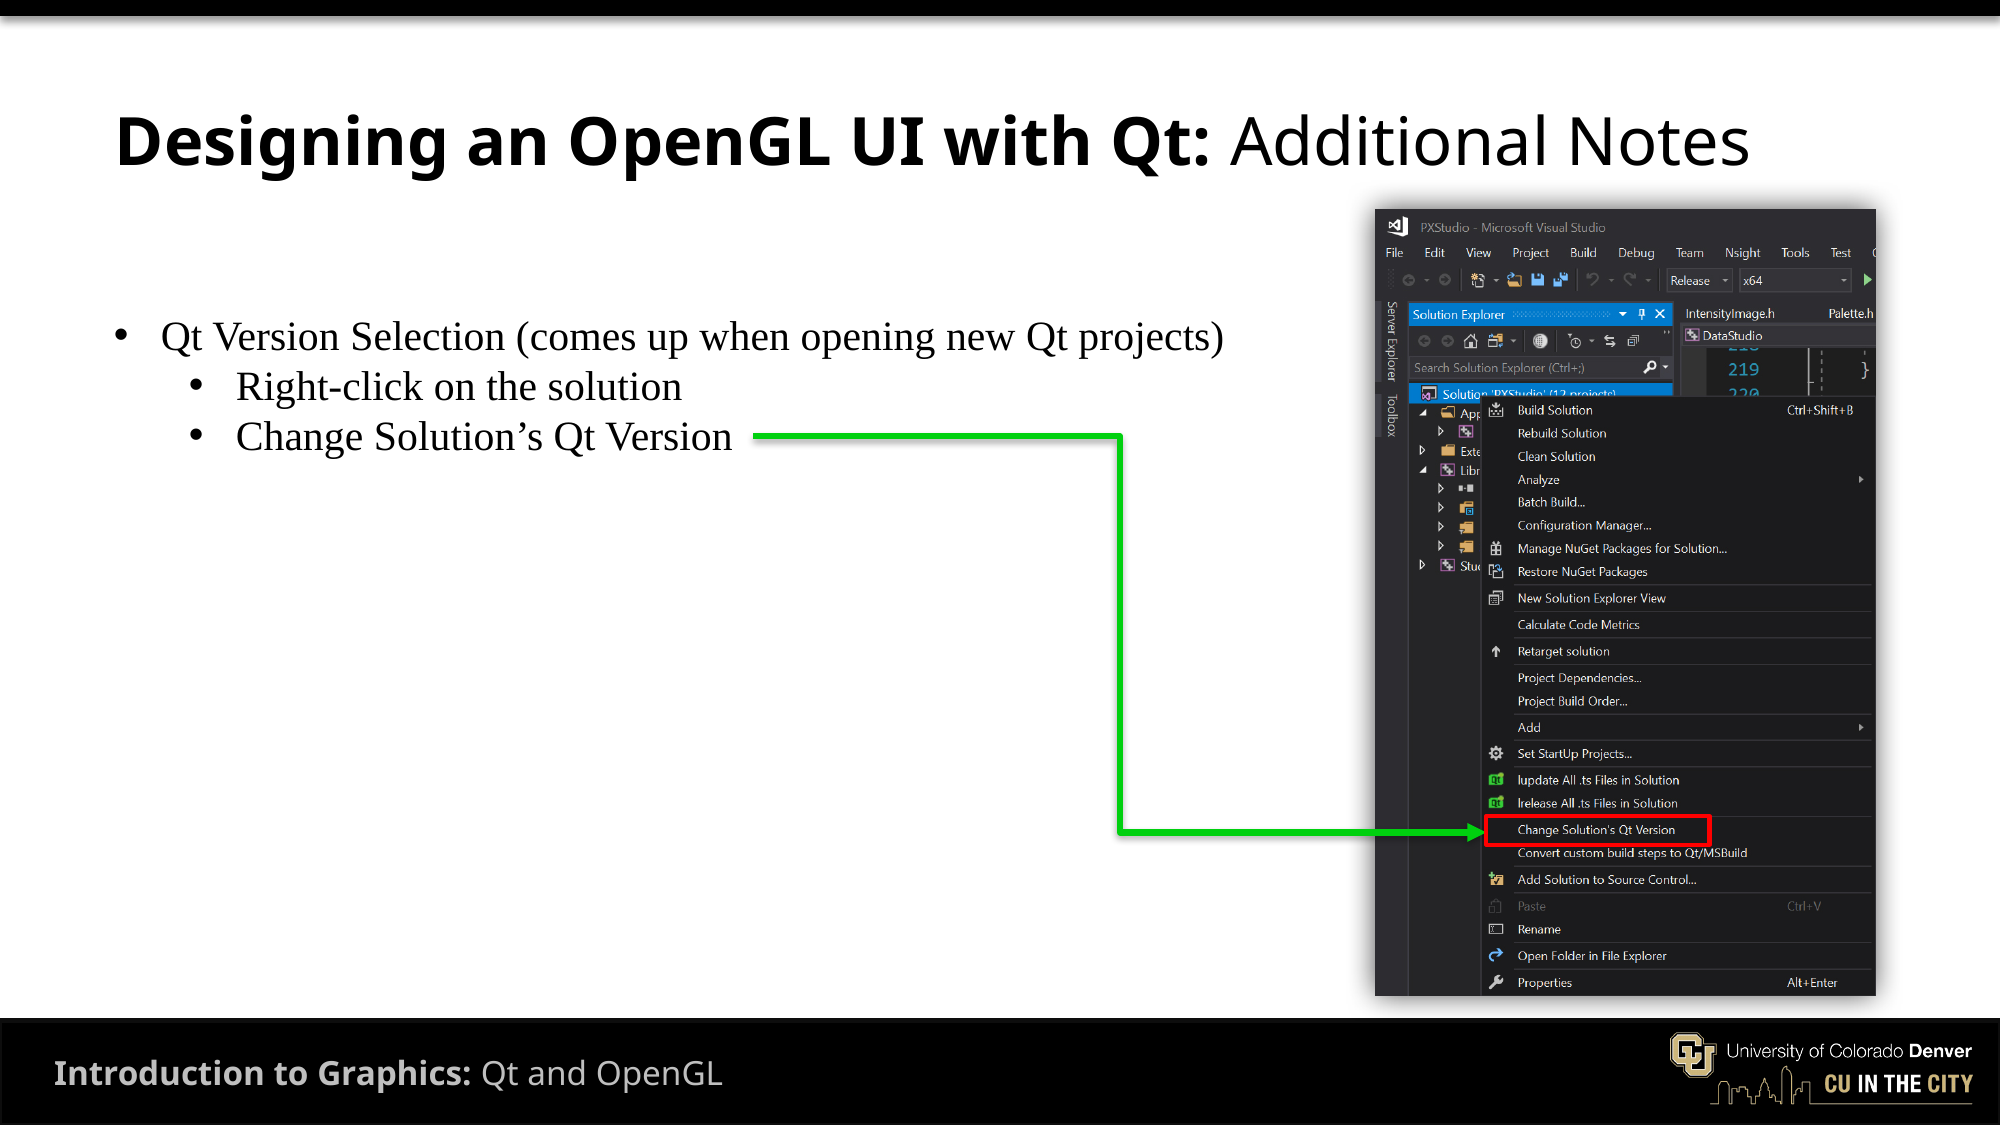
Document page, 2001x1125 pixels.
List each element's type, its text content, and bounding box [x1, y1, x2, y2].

text_box Introduction to Graphics: Qt and OpenGL [39, 1044, 1570, 1100]
picture [1374, 209, 1876, 996]
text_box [753, 435, 1487, 833]
picture [1669, 1031, 1974, 1114]
title Designing an OpenGL UI with Qt: Additional Notes [99, 45, 1900, 233]
text_box Qt Version Selection (comes up when opening new Qt projects) Right-click on the solution Change Solution’s Qt Version [99, 276, 1279, 467]
text_box [0, 1018, 2000, 1125]
text_box [0, 0, 2000, 16]
